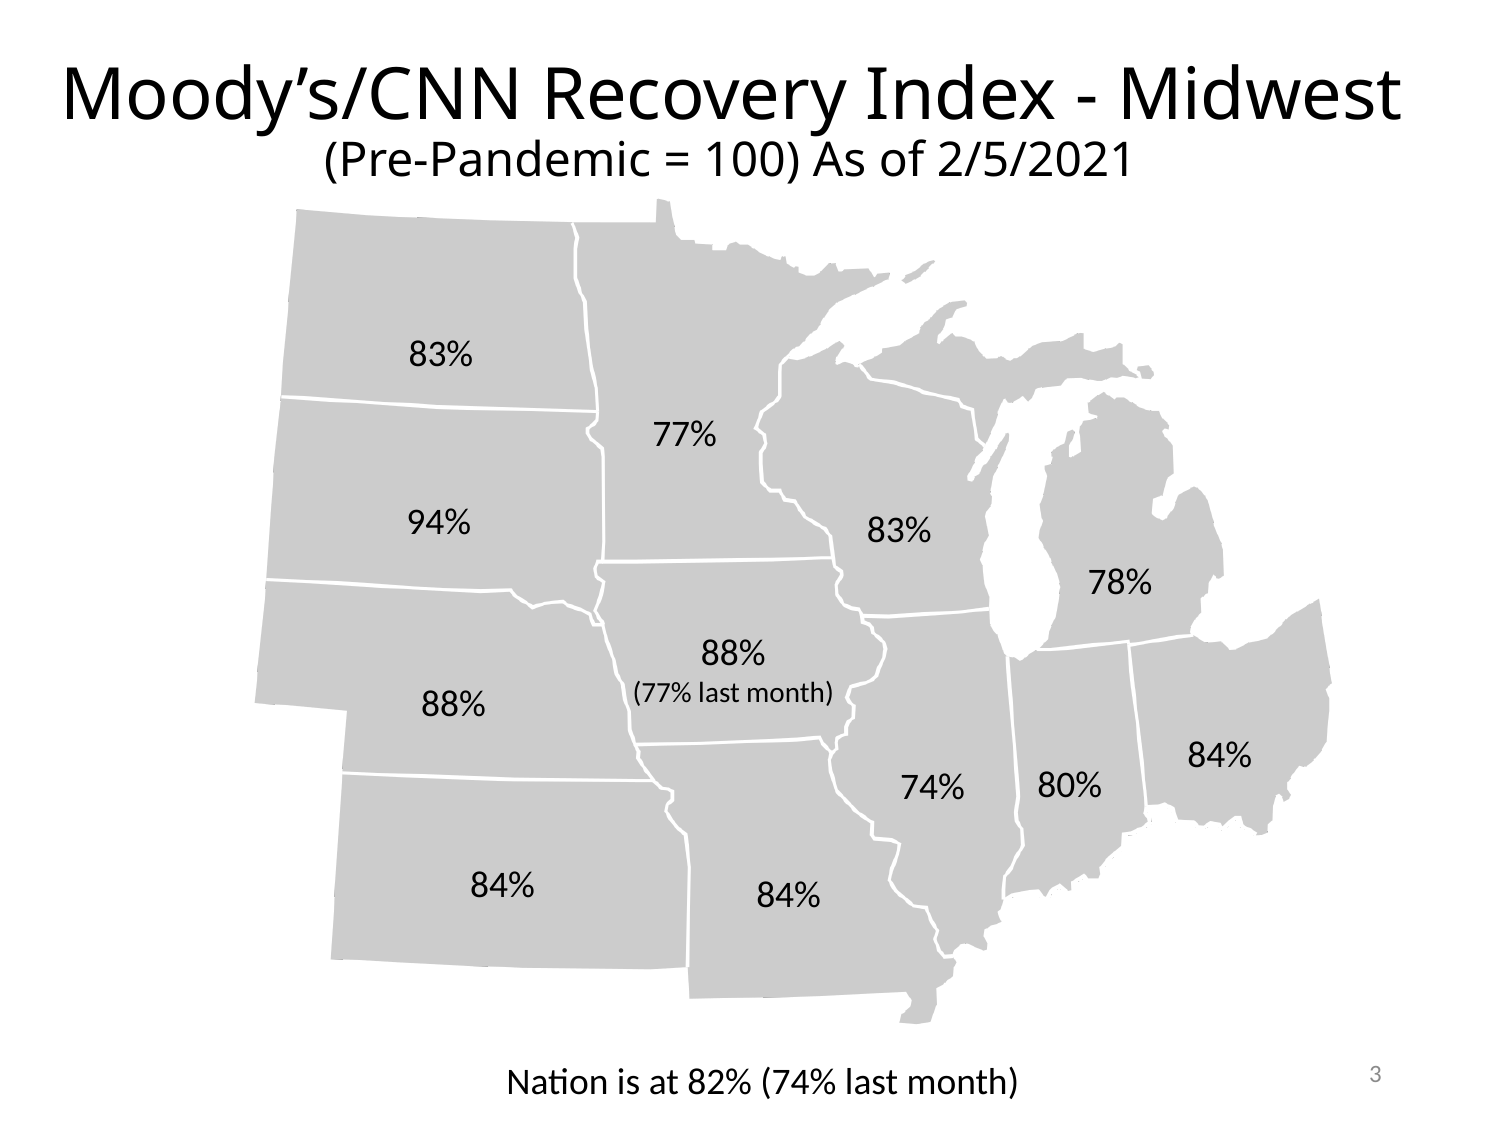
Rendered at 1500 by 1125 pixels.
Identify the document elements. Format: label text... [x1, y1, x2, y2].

text_box Nation is at 82% (74% last month) [491, 1052, 1192, 1110]
slide_number 3 [1192, 1042, 1397, 1103]
title Moody’s/CNN Recovery Index - Midwest (Pre-Pandemic = 100) As of 2/5/2021 [29, 13, 1434, 231]
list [227, 171, 1360, 1052]
